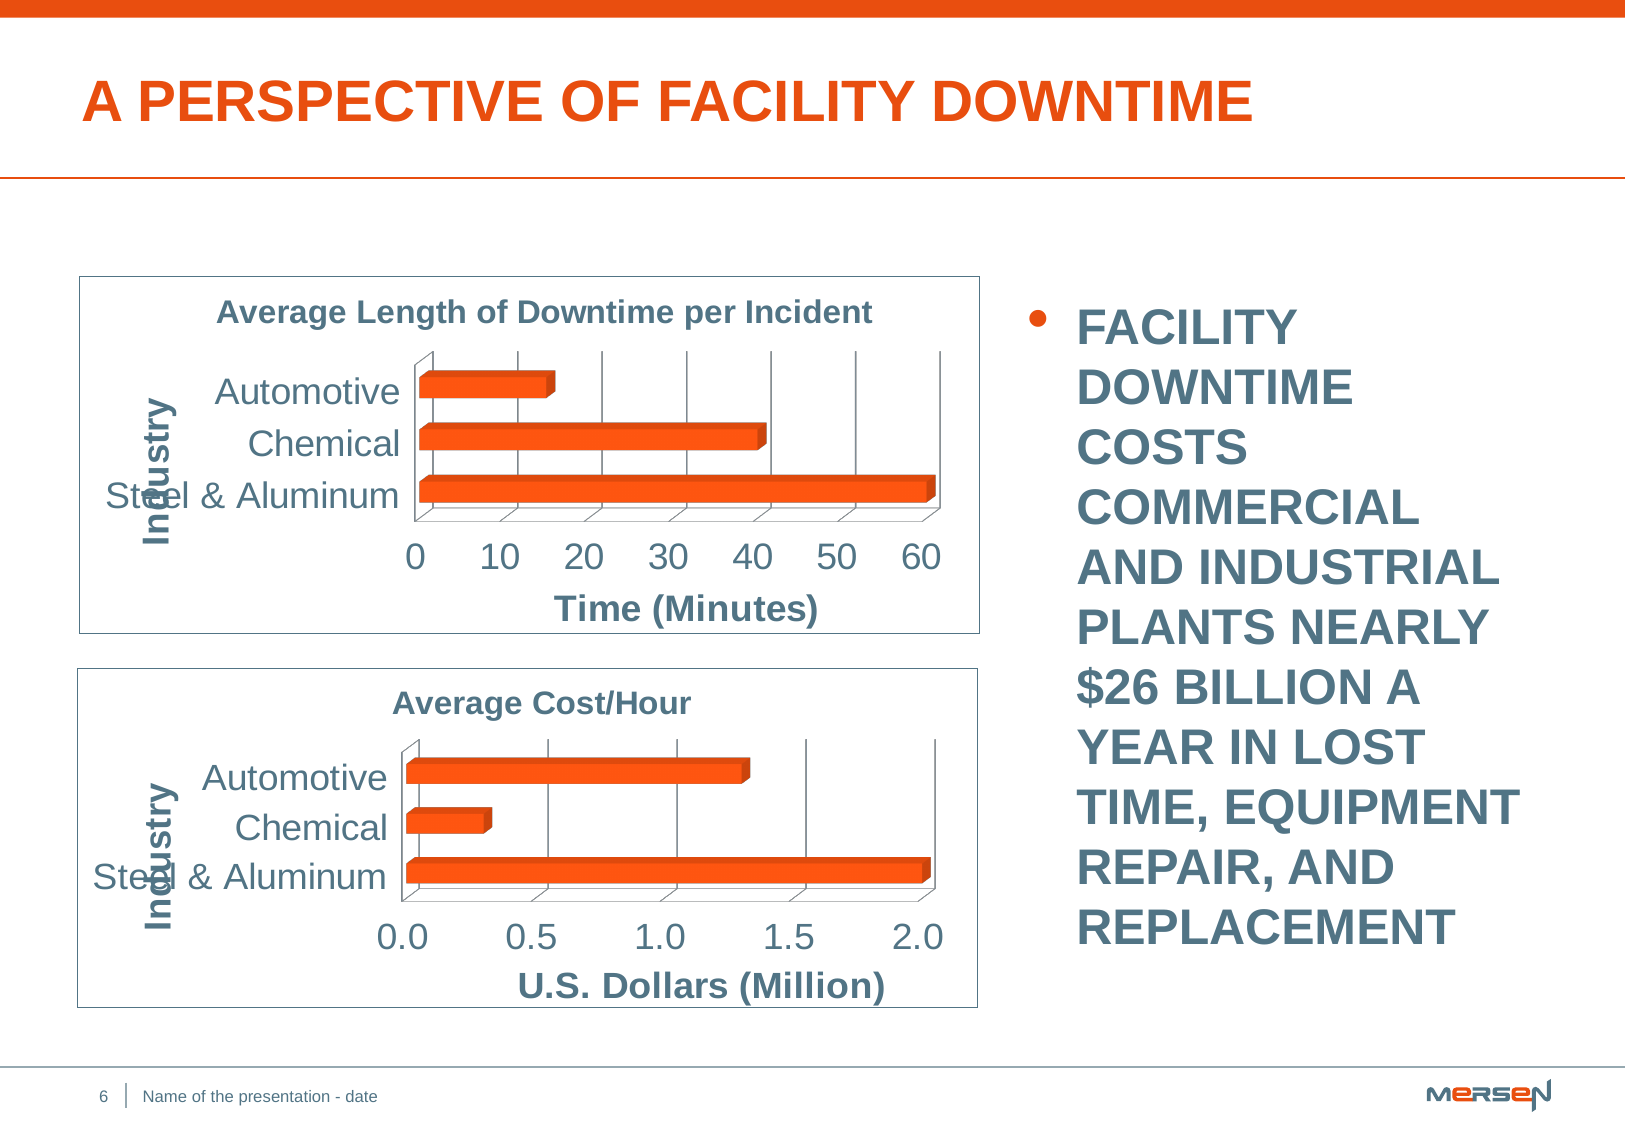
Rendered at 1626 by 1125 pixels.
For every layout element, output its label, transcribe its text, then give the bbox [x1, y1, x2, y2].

text_box Facility downtime costs commercial and industrial plants nearly $26 billion a year in lost time, equipment repair, and replacement [1014, 287, 1553, 1000]
title A Perspective of Facility Downtime [81, 22, 1544, 173]
chart [78, 276, 980, 641]
chart [77, 668, 979, 1018]
